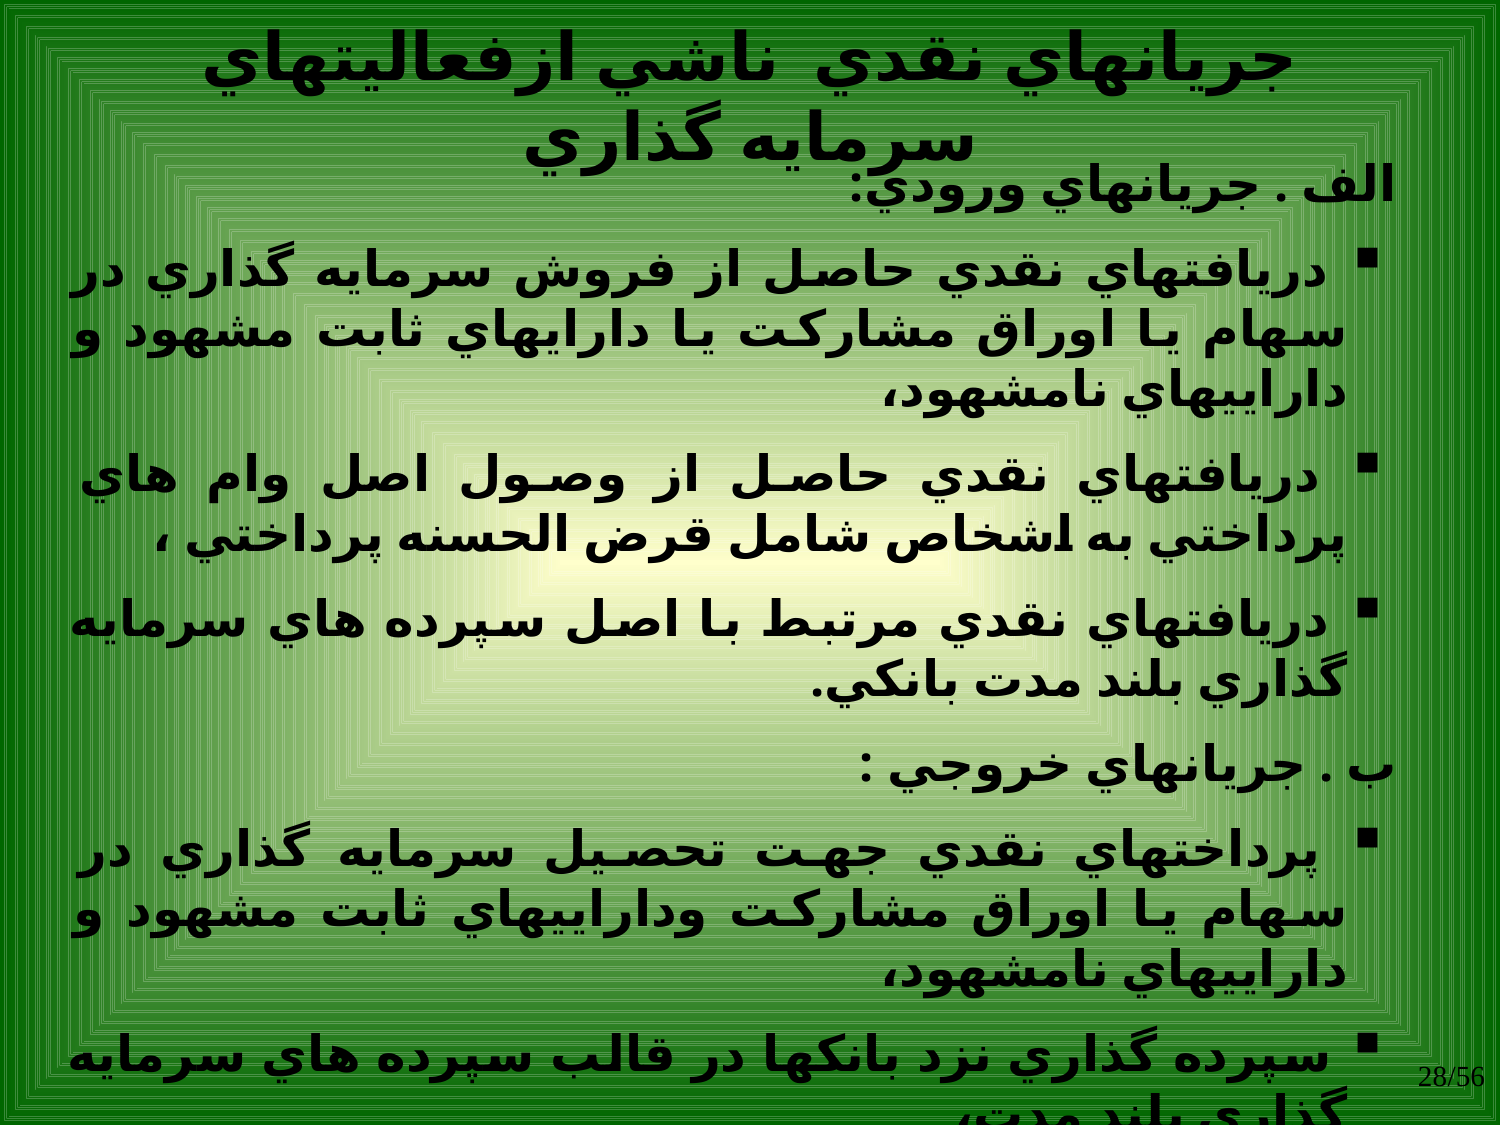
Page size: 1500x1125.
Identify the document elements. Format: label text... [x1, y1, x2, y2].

title جريانهاي نقدي ناشي ازفعاليتهاي سرمايه گذاري [112, 0, 1388, 144]
text_box الف . جريانهاي ورودي: دريافتهاي نقدي حاصل از فروش سرمايه گذاري در سهام يا اوراق مشارکت يا دارايهاي ثابت مشهود و داراييهاي نامشهود، دريافتهاي نقدي حاصل از وصول اصل وام هاي پرداختي به اشخاص شامل قرض الحسنه پرداختي ، دريافتهاي نقدي مرتبط با اصل سپرده هاي سرمايه گذاري بلند مدت بانکي. ب . جريانهاي خروجي : پرداختهاي نقدي جهت تحصيل سرمايه گذاري در سهام يا اوراق مشارکت وداراييهاي ثابت مشهود و داراييهاي نامشهود، سپرده گذاري نزد بانکها در قالب سپرده هاي سرمايه گذاري بلند مدت، وام هاي نقدي پرداختي به ساير اشخاص شامل قرض الحسنه. [50, 144, 1438, 1125]
text_box 28/56 [1438, 1049, 1500, 1125]
